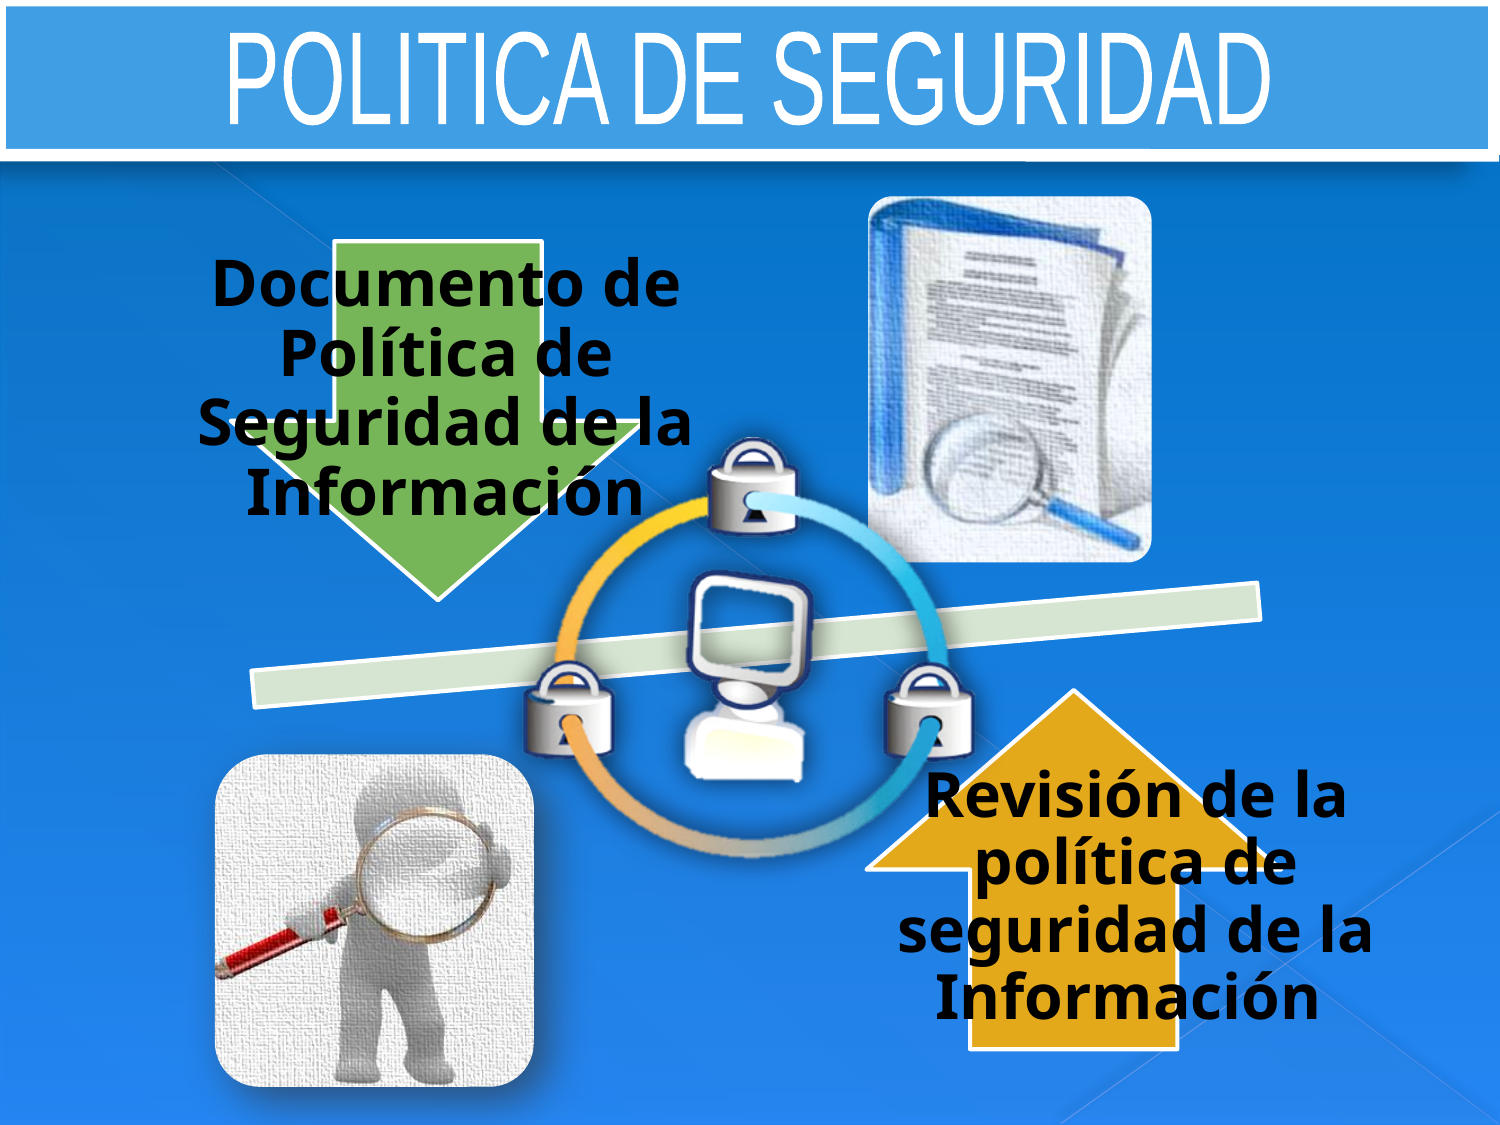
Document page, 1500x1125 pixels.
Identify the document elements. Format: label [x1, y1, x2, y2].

picture [510, 437, 990, 921]
text_box [64, 195, 1448, 1095]
